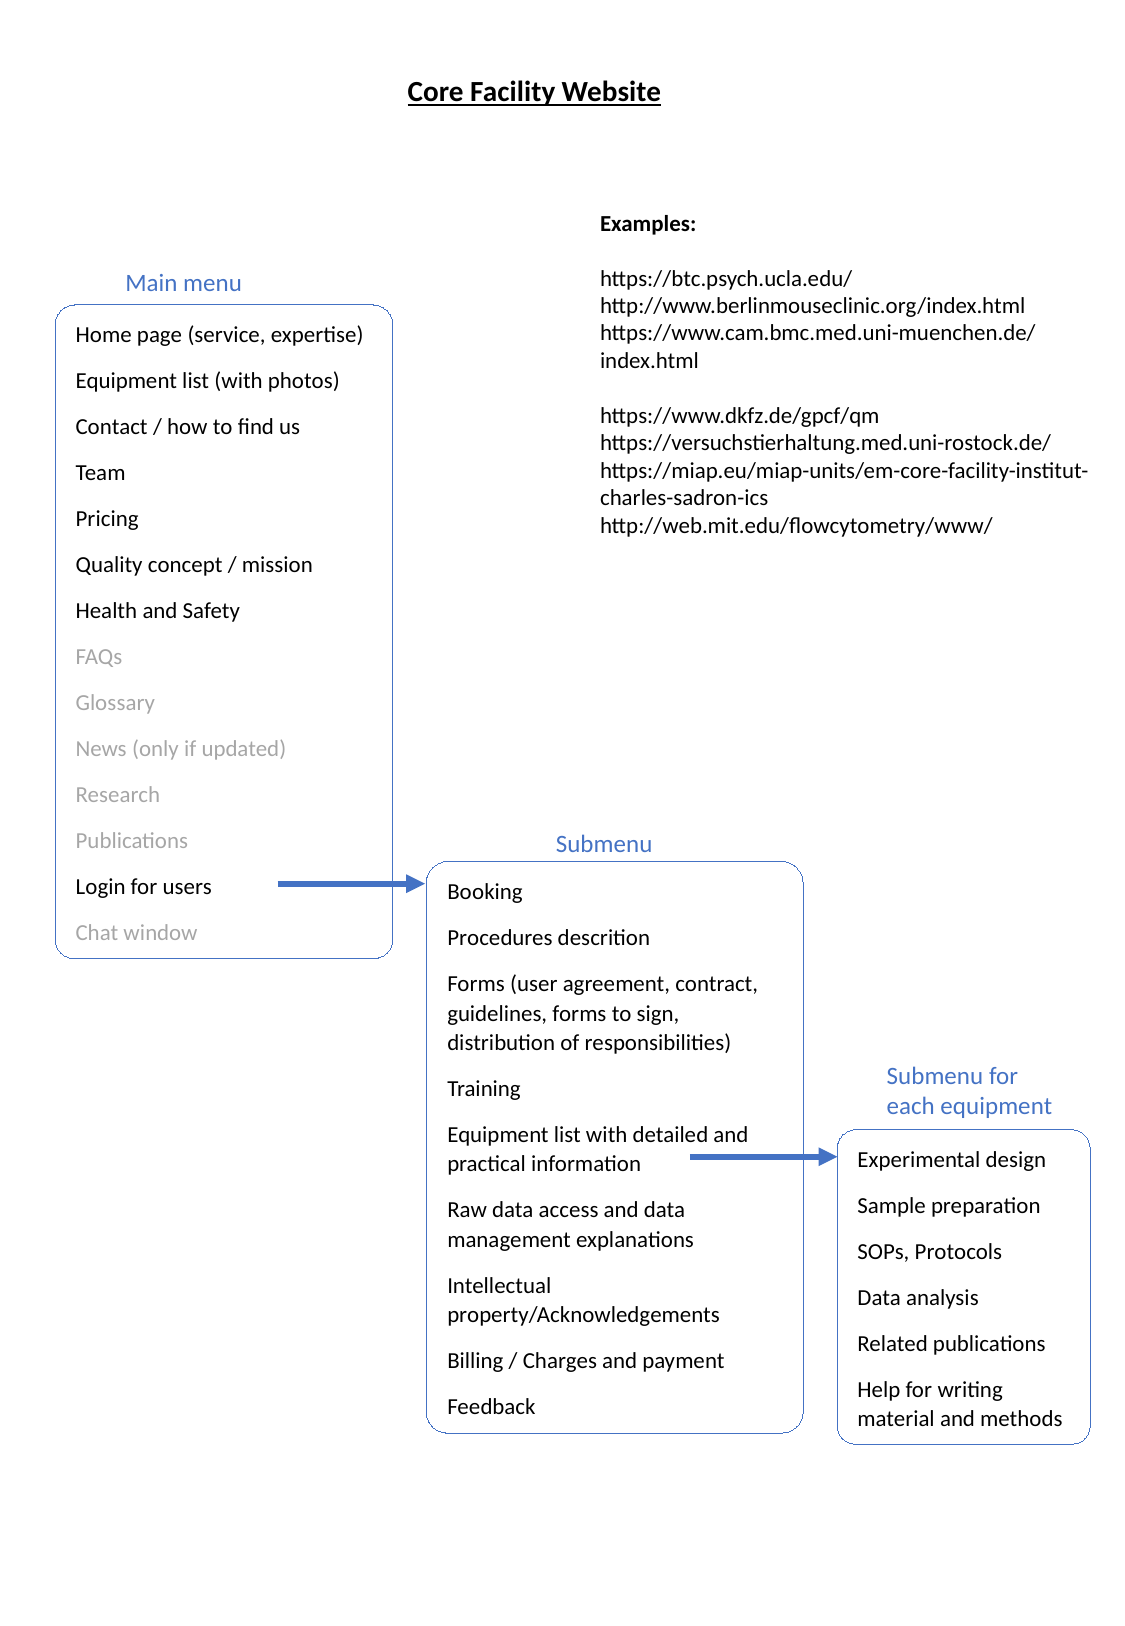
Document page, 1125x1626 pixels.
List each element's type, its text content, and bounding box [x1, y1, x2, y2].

text_box Home page (service, expertise) Equipment list (with photos) Contact / how to find us Team Pricing Quality concept / mission Health and Safety FAQs Glossary News (only if updated) Research Publications Login for users Chat window [55, 304, 393, 959]
text_box Submenu for each equipment [871, 1052, 1073, 1128]
text_box Core Facility Website [392, 62, 839, 115]
text_box Submenu [541, 819, 668, 865]
text_box Main menu [110, 259, 258, 305]
text_box Booking Procedures descrition Forms (user agreement, contract, guidelines, forms to sign, distribution of responsibilities) Training Equipment list with detailed and practical information Raw data access and data management explanations Intellectual property/Acknowledgements Billing / Charges and payment Feedback [426, 861, 804, 1434]
text_box Experimental design Sample preparation SOPs, Protocols Data analysis Related publications Help for writing material and methods [837, 1129, 1091, 1445]
text_box Examples: https://btc.psych.ucla.edu/ http://www.berlinmouseclinic.org/index.html https://www.cam.bmc.med.uni-muenchen.de/index.html https://www.dkfz.de/gpcf/qm https://versuchstierhaltung.med.uni-rostock.de/ https://miap.eu/miap-units/em-core-facility-institut-charles-sadron-ics http://web.mit.edu/flowcytometry/www/ [585, 200, 1122, 546]
